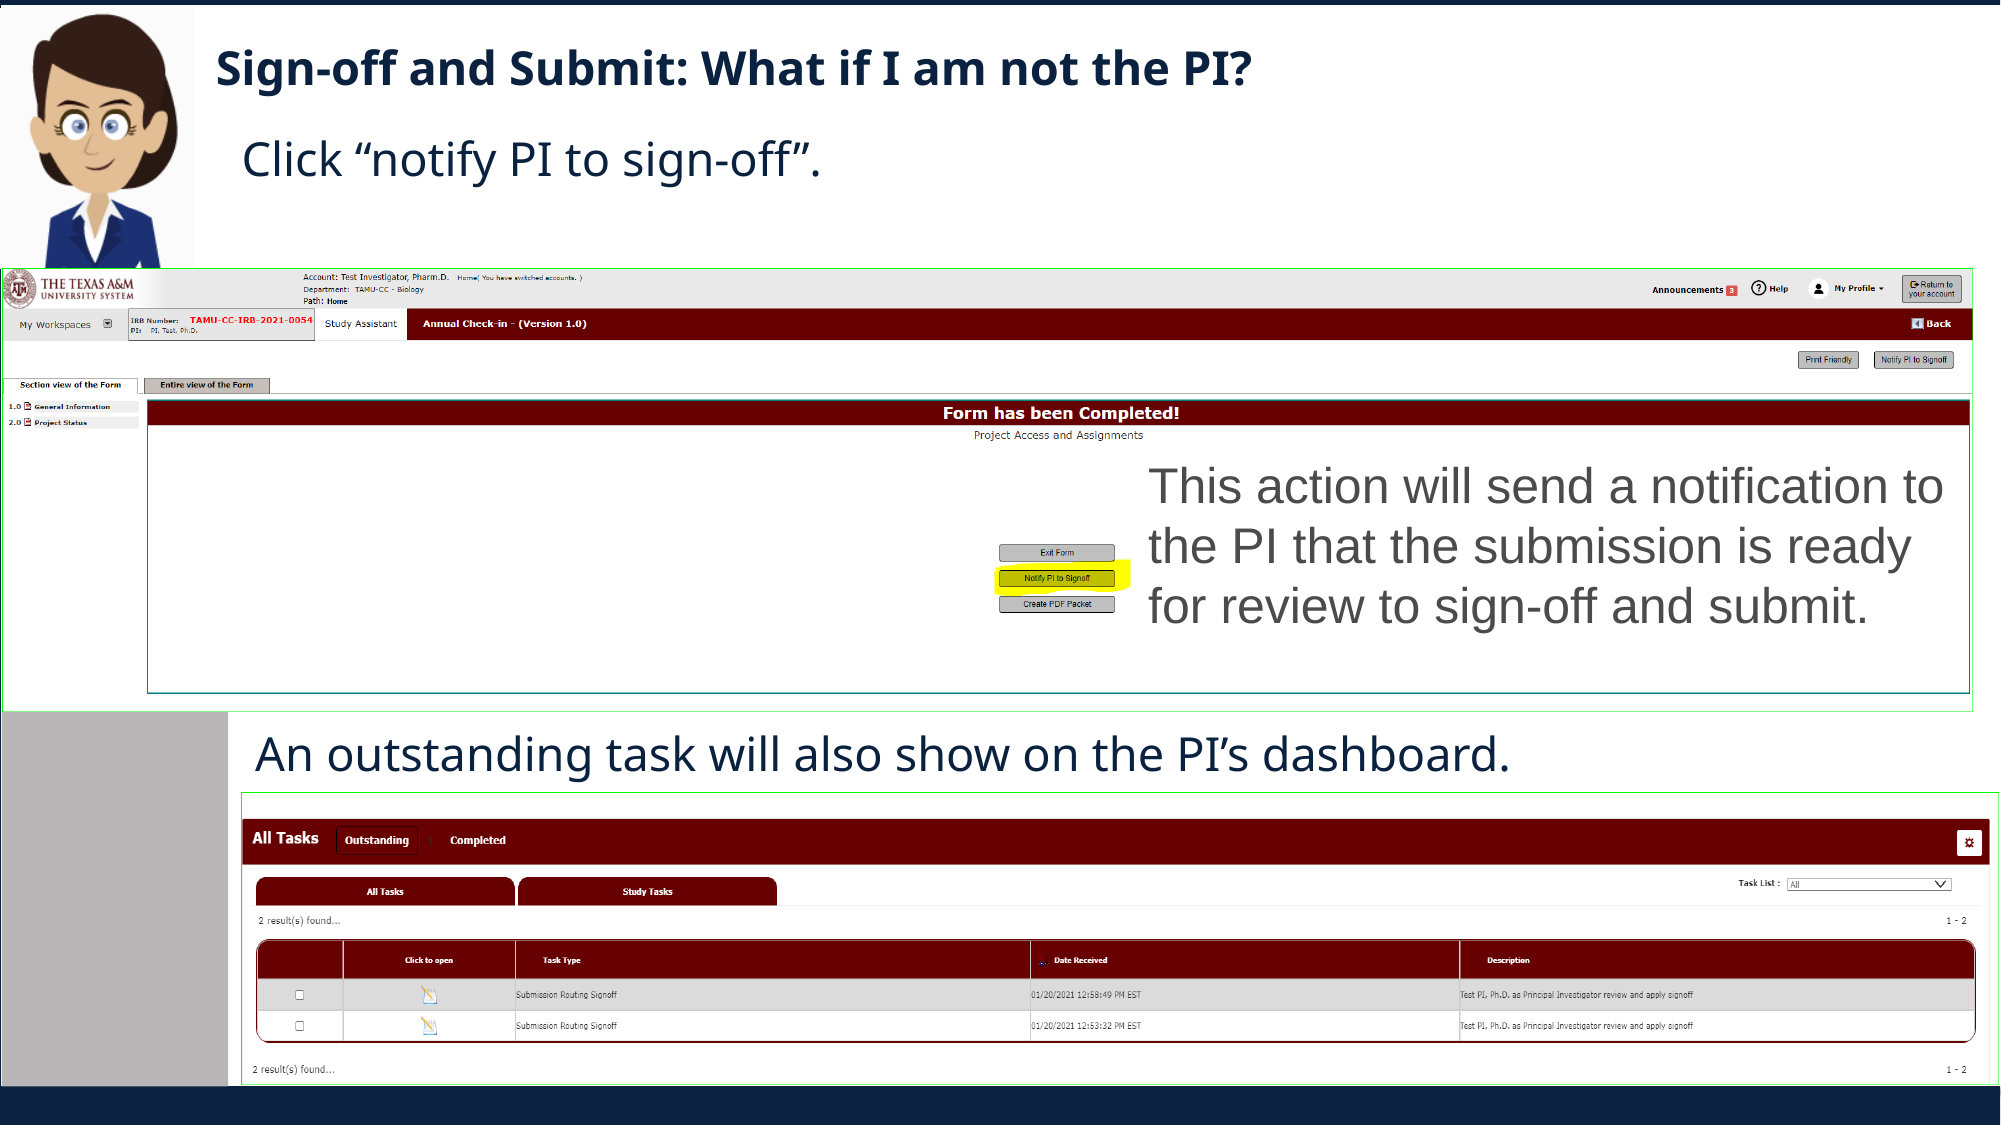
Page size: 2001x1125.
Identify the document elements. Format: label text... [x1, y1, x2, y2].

text_box Sign-off and Submit: What if I am not the PI? [215, 38, 1973, 95]
picture [0, 8, 1973, 712]
text_box Click “notify PI to sign-off”. [241, 129, 1999, 186]
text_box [241, 724, 2000, 1085]
text_box [0, 720, 230, 1088]
